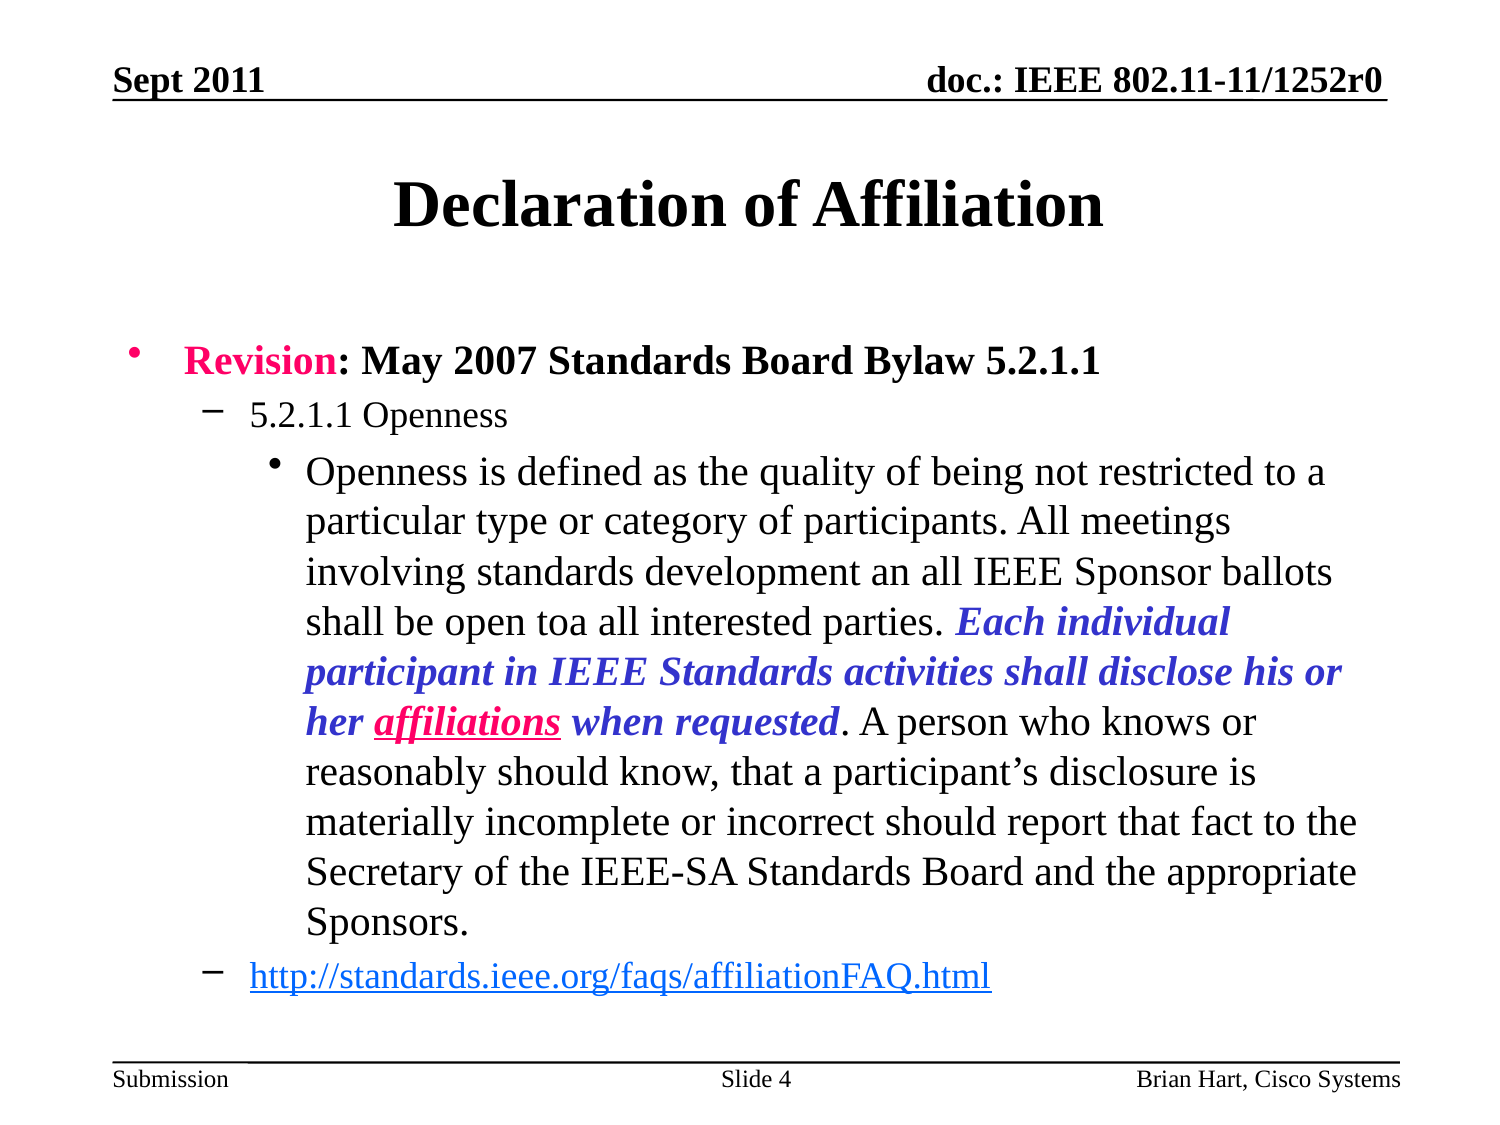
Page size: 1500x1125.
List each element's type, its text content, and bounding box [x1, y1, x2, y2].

footer Brian Hart, Cisco Systems [1133, 1061, 1402, 1093]
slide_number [112, 54, 268, 101]
title Declaration of Affiliation [112, 112, 1388, 288]
list Revision: May 2007 Standards Board Bylaw 5.2.1.1 5.2.1.1 Openness Openness is defined as the quality of being not restricted to a particular type or category of participants. All meetings involving standards development an all IEEE Sponsor ballots shall be open toa all interested parties. Each individual participant in IEEE Standards activities shall disclose his or her affiliations when requested. A person who knows or reasonably should know, that a participant’s disclosure is materially incomplete or incorrect should report that fact to the Secretary of the IEEE-SA Standards Board and the appropriate Sponsors. http://standards.ieee.org/faqs/affiliationFAQ.html [112, 324, 1388, 1001]
slide_number Slide 4 [712, 1061, 800, 1093]
